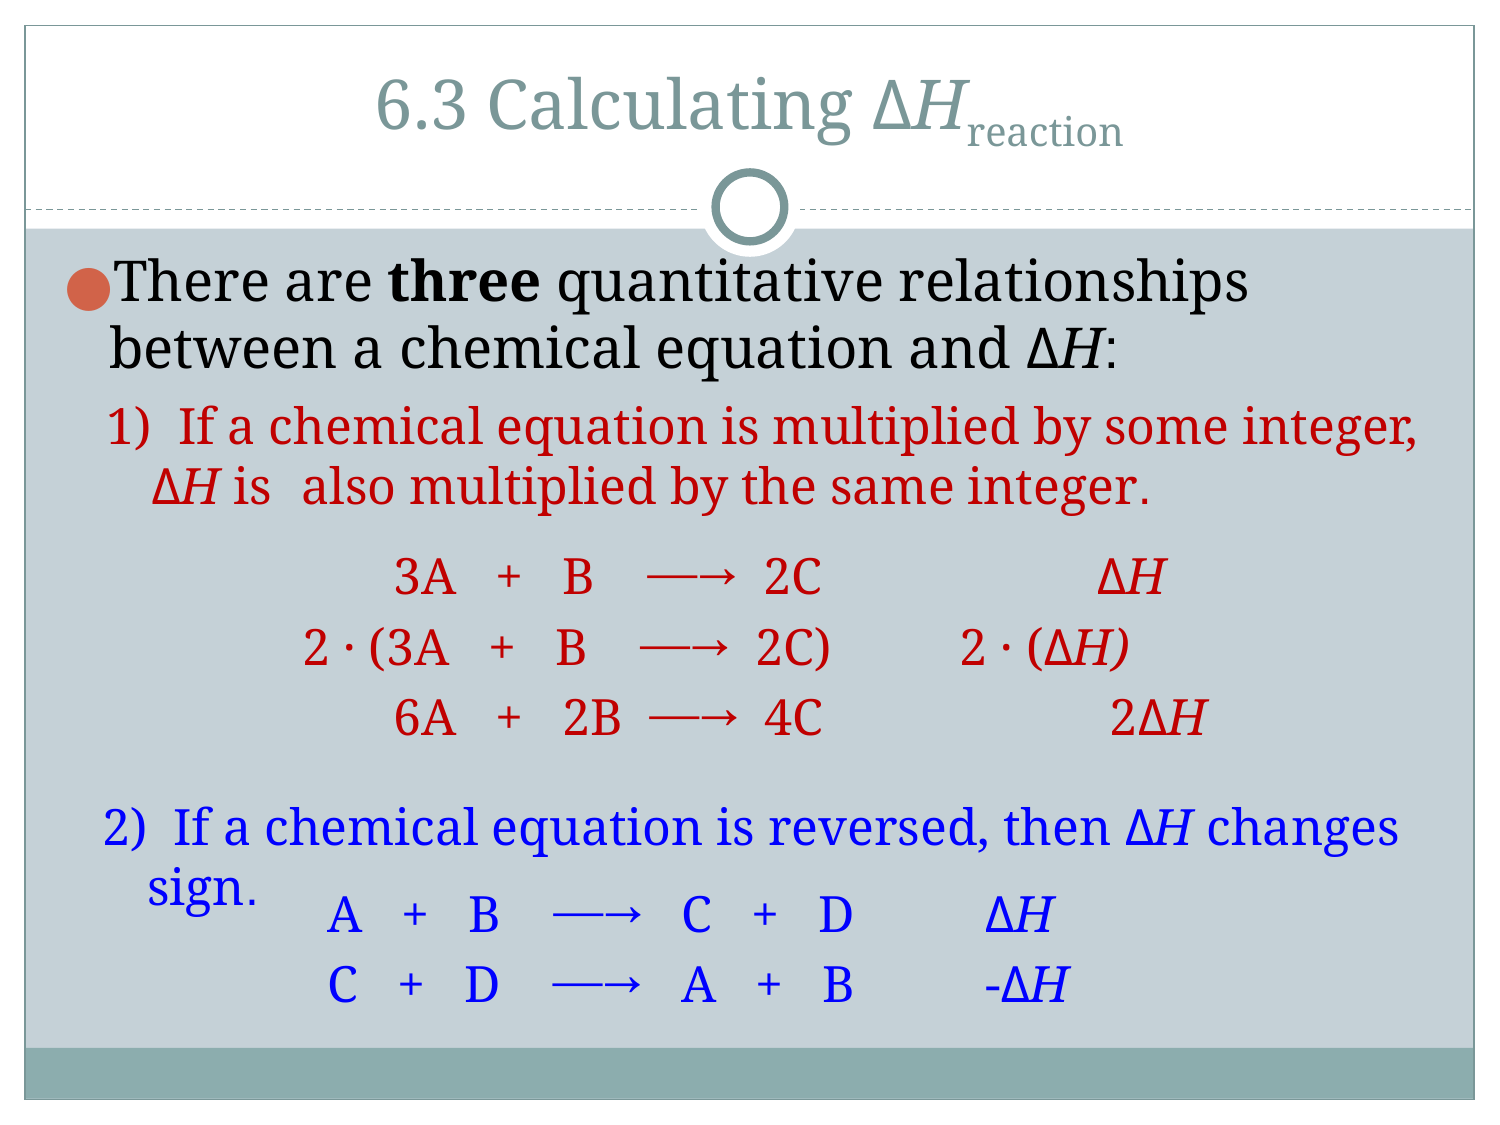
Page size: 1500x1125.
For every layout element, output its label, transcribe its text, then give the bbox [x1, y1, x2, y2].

text_box There are three quantitative relationships between a chemical equation and ΔH: [49, 237, 1445, 387]
text_box 3A + B ⎯→ 2C ΔH 2 · (3A + B ⎯→ 2C) 2 · (ΔH) 6A + 2B ⎯→ 4C 2ΔH [212, 537, 1283, 763]
text_box 1) If a chemical equation is multiplied by some integer, ΔH is also multiplied by the same integer. [16, 387, 1475, 538]
text_box 2) If a chemical equation is reversed, then ΔH changes sign. [12, 787, 1471, 963]
text_box A + B ⎯→ C + D ΔH C + D ⎯→ A + B -ΔH [237, 874, 1308, 1038]
title 6.3 Calculating ΔHreaction [49, 37, 1450, 162]
